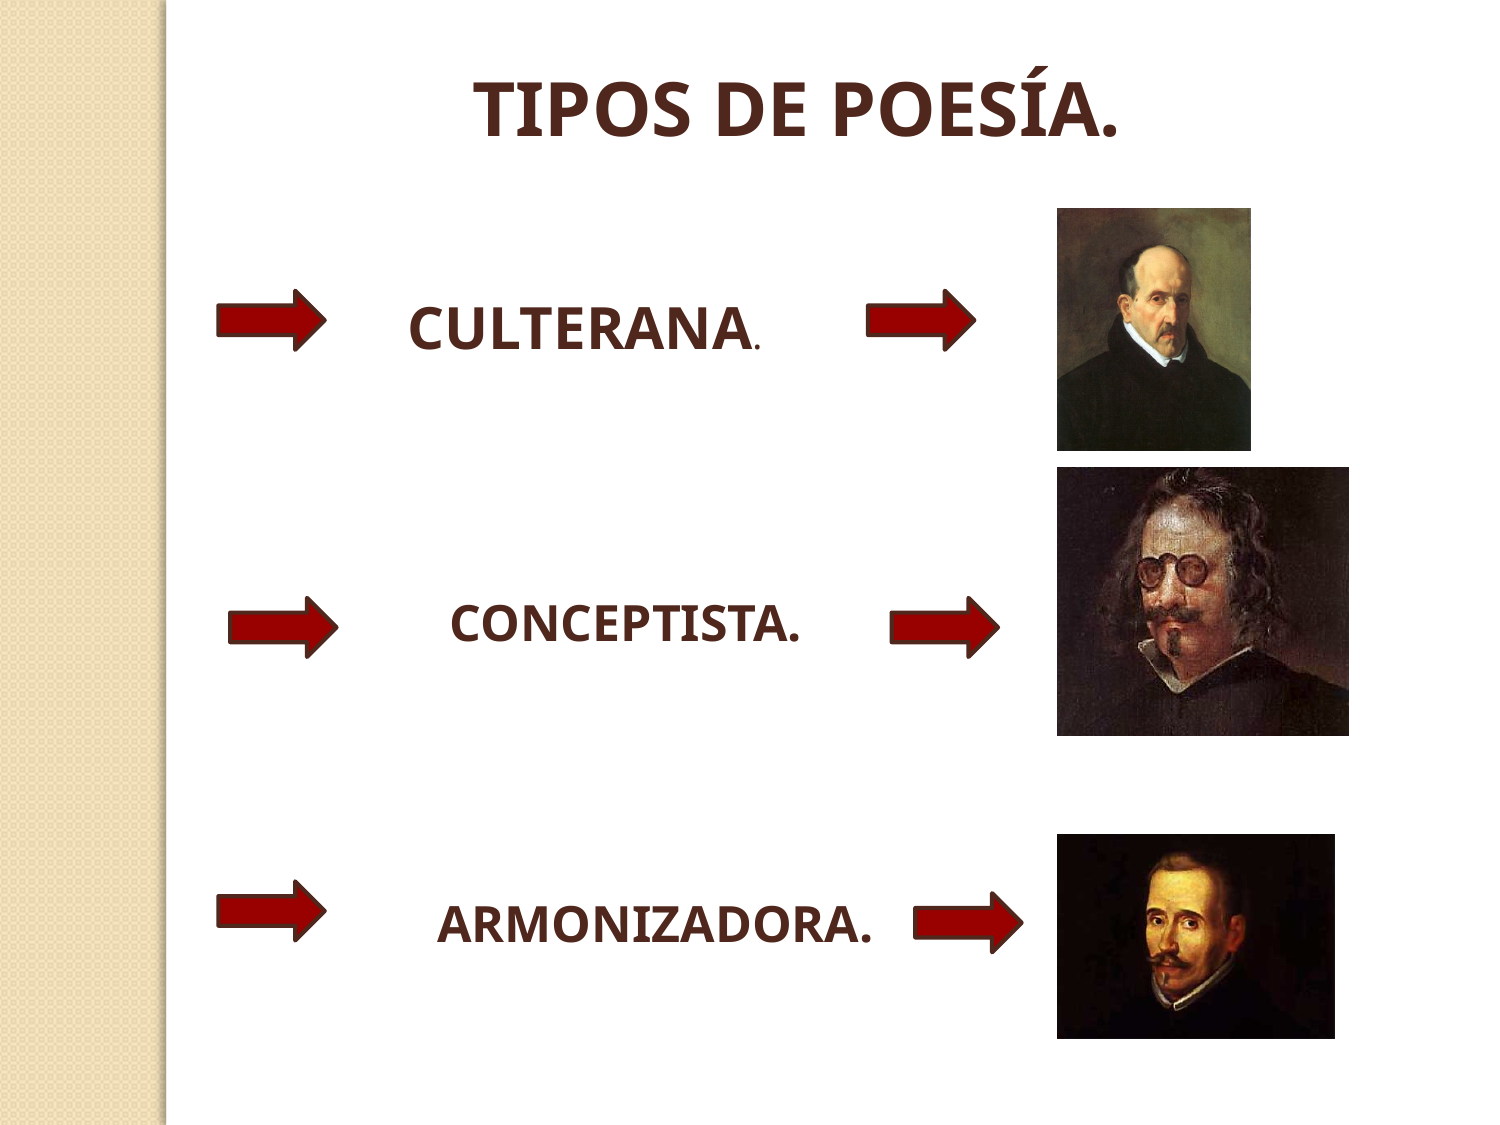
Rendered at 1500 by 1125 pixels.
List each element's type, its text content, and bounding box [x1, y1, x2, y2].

text_box ARMONIZADORA. [405, 844, 906, 1002]
picture [1056, 833, 1335, 1039]
text_box [913, 891, 1024, 955]
text_box [228, 595, 339, 659]
text_box [216, 879, 327, 943]
picture [1056, 207, 1251, 451]
text_box TIPOS DE POESÍA. [299, 0, 1295, 215]
text_box [865, 288, 977, 352]
text_box [216, 288, 327, 352]
picture [1056, 467, 1350, 736]
text_box CULTERANA. [358, 277, 811, 375]
text_box [889, 595, 1001, 659]
text_box CONCEPTISTA. [394, 549, 858, 694]
